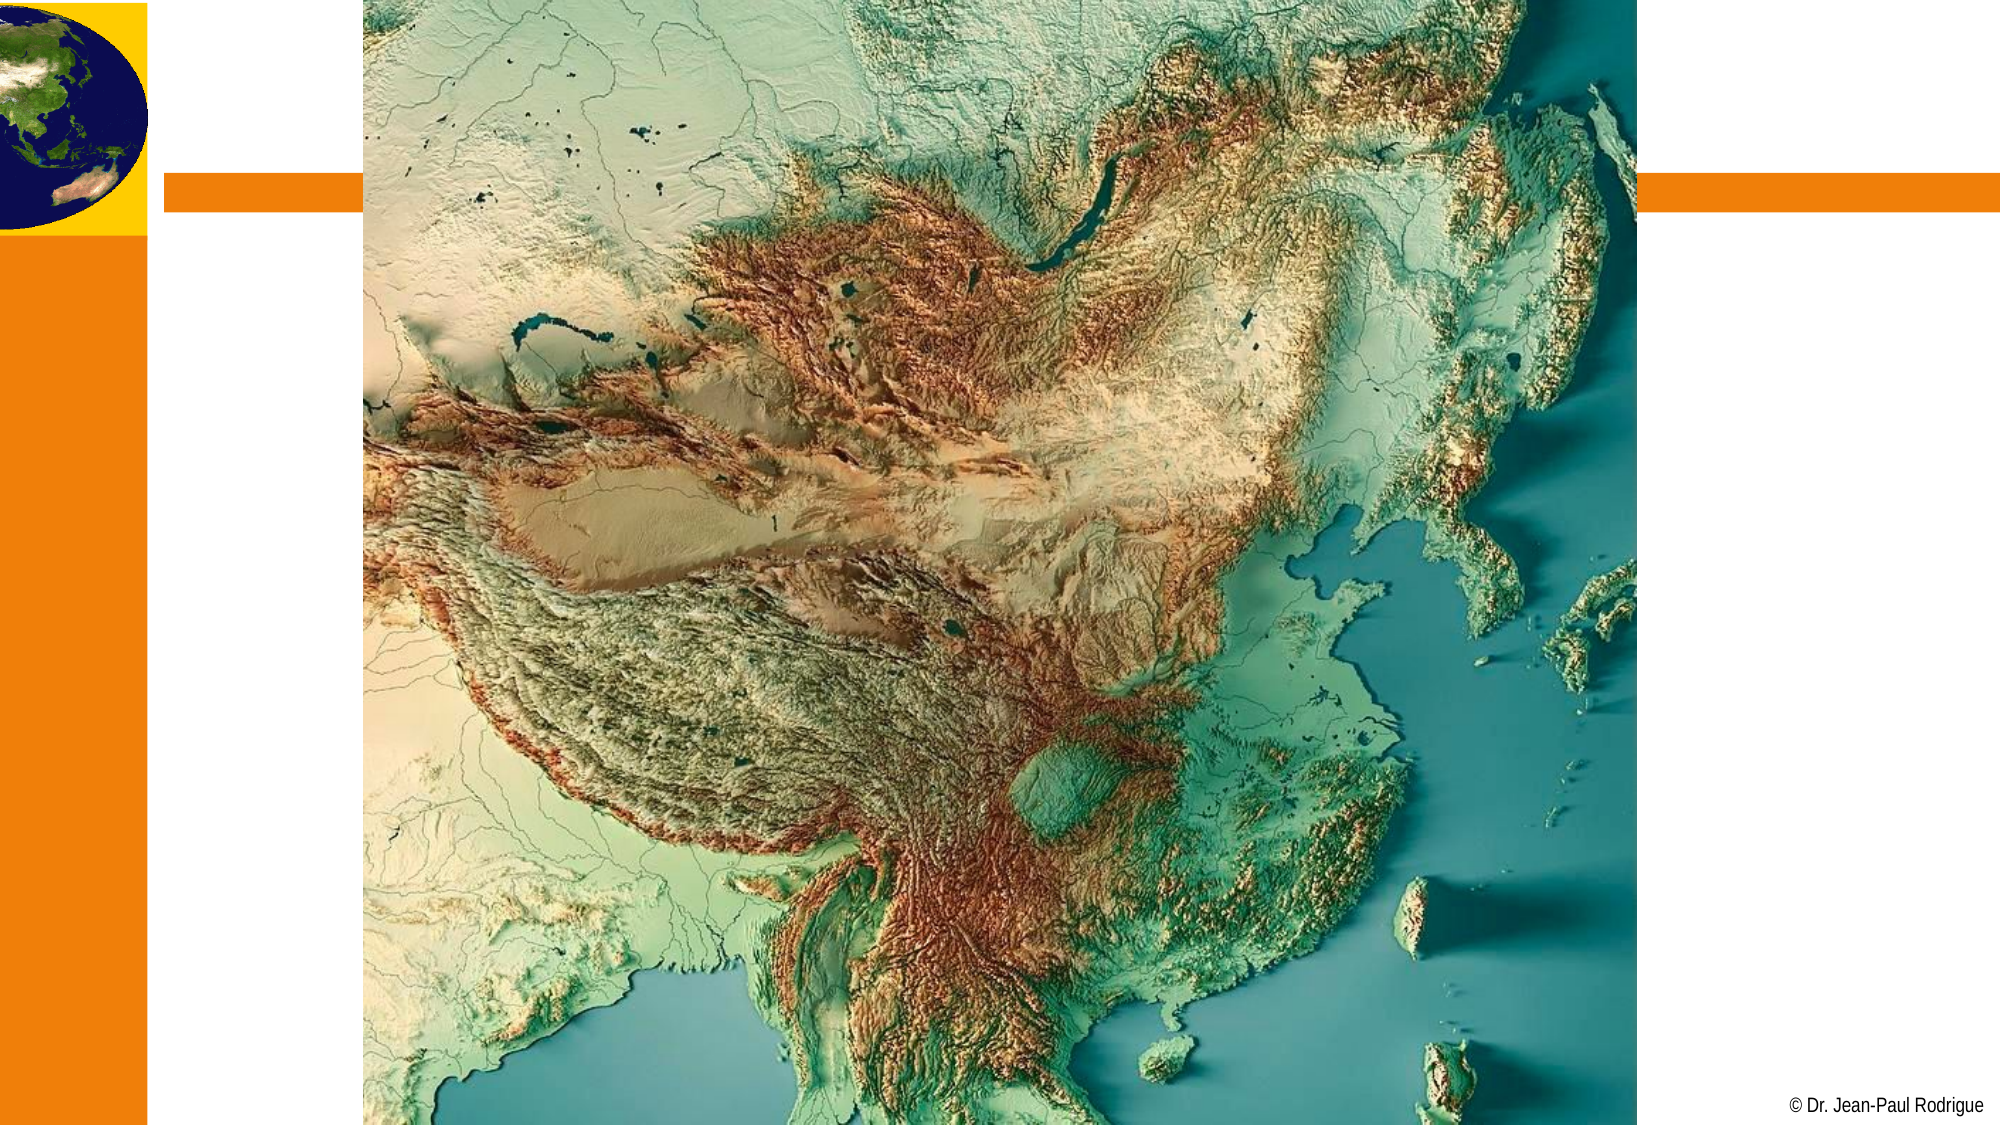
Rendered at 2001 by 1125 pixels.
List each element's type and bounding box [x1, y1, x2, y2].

picture [0, 3, 149, 231]
picture [362, 0, 1637, 1125]
